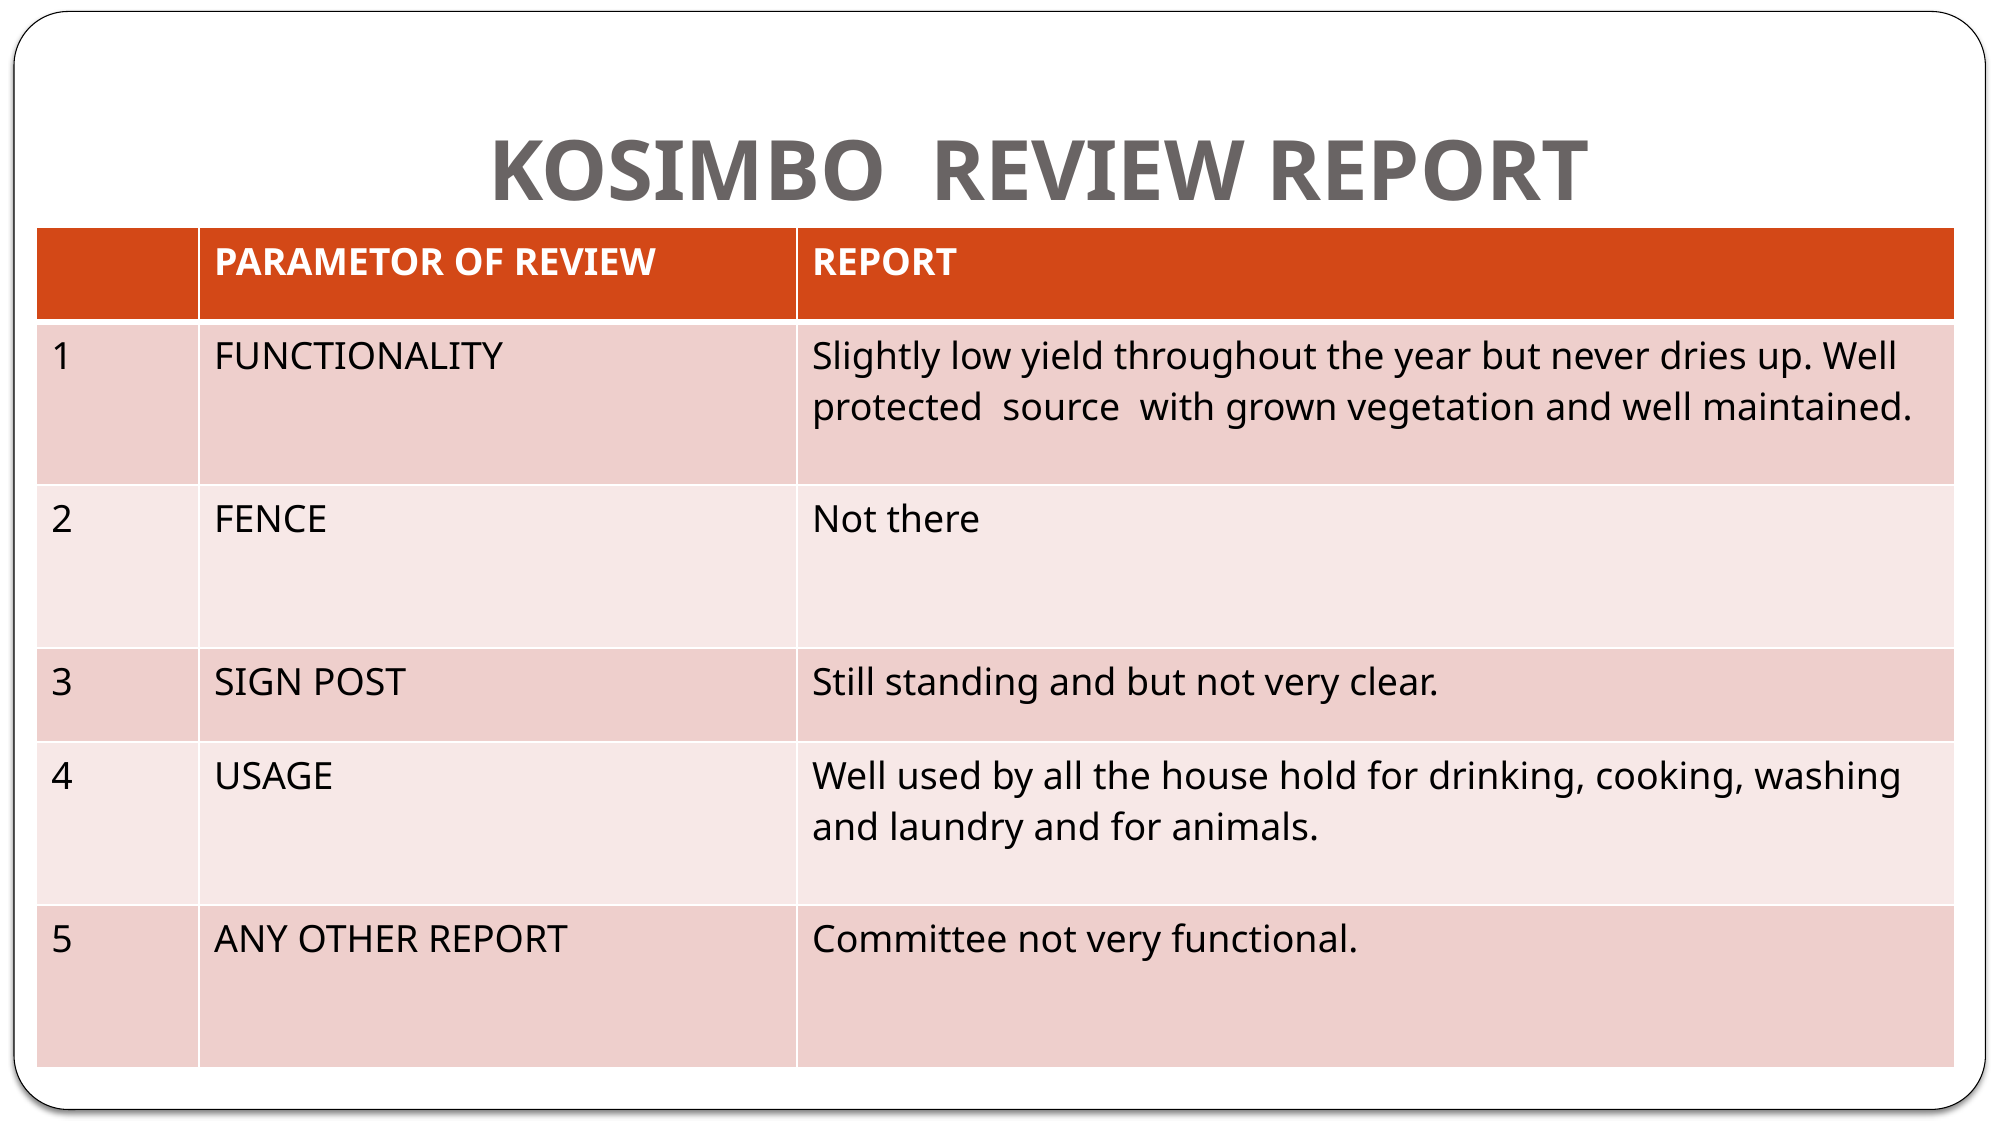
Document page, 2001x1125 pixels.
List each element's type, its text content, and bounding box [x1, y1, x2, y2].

table_cell 2 [37, 486, 198, 647]
table_cell 5 [37, 906, 198, 1067]
table_cell USAGE [200, 743, 796, 904]
table_header REPORT [798, 228, 1954, 319]
table_cell FUNCTIONALITY [200, 325, 796, 484]
title KOSIMBO REVIEW REPORT [200, 45, 1900, 227]
table_cell FENCE [200, 486, 796, 647]
table_cell 1 [37, 325, 198, 484]
table_cell Slightly low yield throughout the year but never dries up. Well protected source with grown vegetation and well maintained. [798, 325, 1954, 484]
table_cell Not there [798, 486, 1954, 647]
table_cell SIGN POST [200, 649, 796, 741]
table_header [37, 228, 198, 319]
table_cell Well used by all the house hold for drinking, cooking, washing and laundry and for animals. [798, 743, 1954, 904]
table_cell 3 [37, 649, 198, 741]
table_header PARAMETOR OF REVIEW [200, 228, 796, 319]
table_cell ANY OTHER REPORT [200, 906, 796, 1067]
table_cell Still standing and but not very clear. [798, 649, 1954, 741]
table_cell 4 [37, 743, 198, 904]
table_cell Committee not very functional. [798, 906, 1954, 1067]
